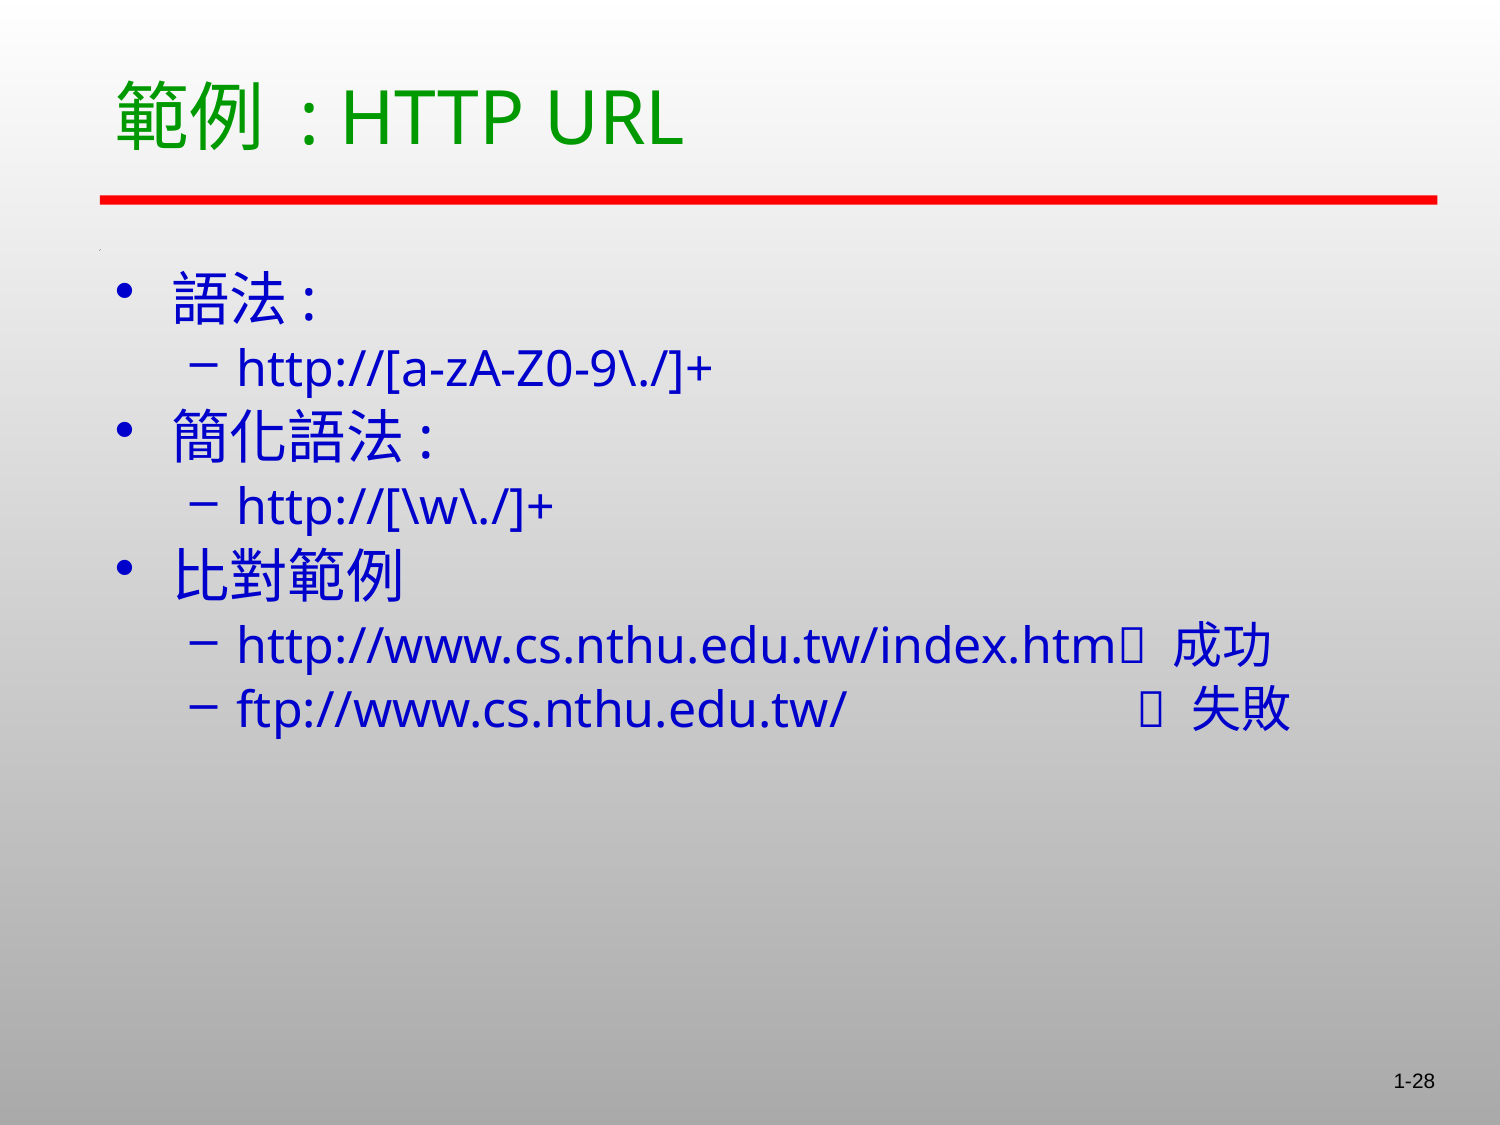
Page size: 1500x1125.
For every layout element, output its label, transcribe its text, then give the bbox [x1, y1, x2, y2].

list 語法: http://[a-zA-Z0-9\./]+ 簡化語法: http://[\w\./]+ 比對範例 http://www.cs.nthu.edu.tw/index.htm 成功 ftp://www.cs.nthu.edu.tw/  失敗 [99, 262, 1438, 1013]
slide_number 1-28 [1137, 1024, 1451, 1101]
title 範例 : HTTP URL [99, 62, 1438, 251]
